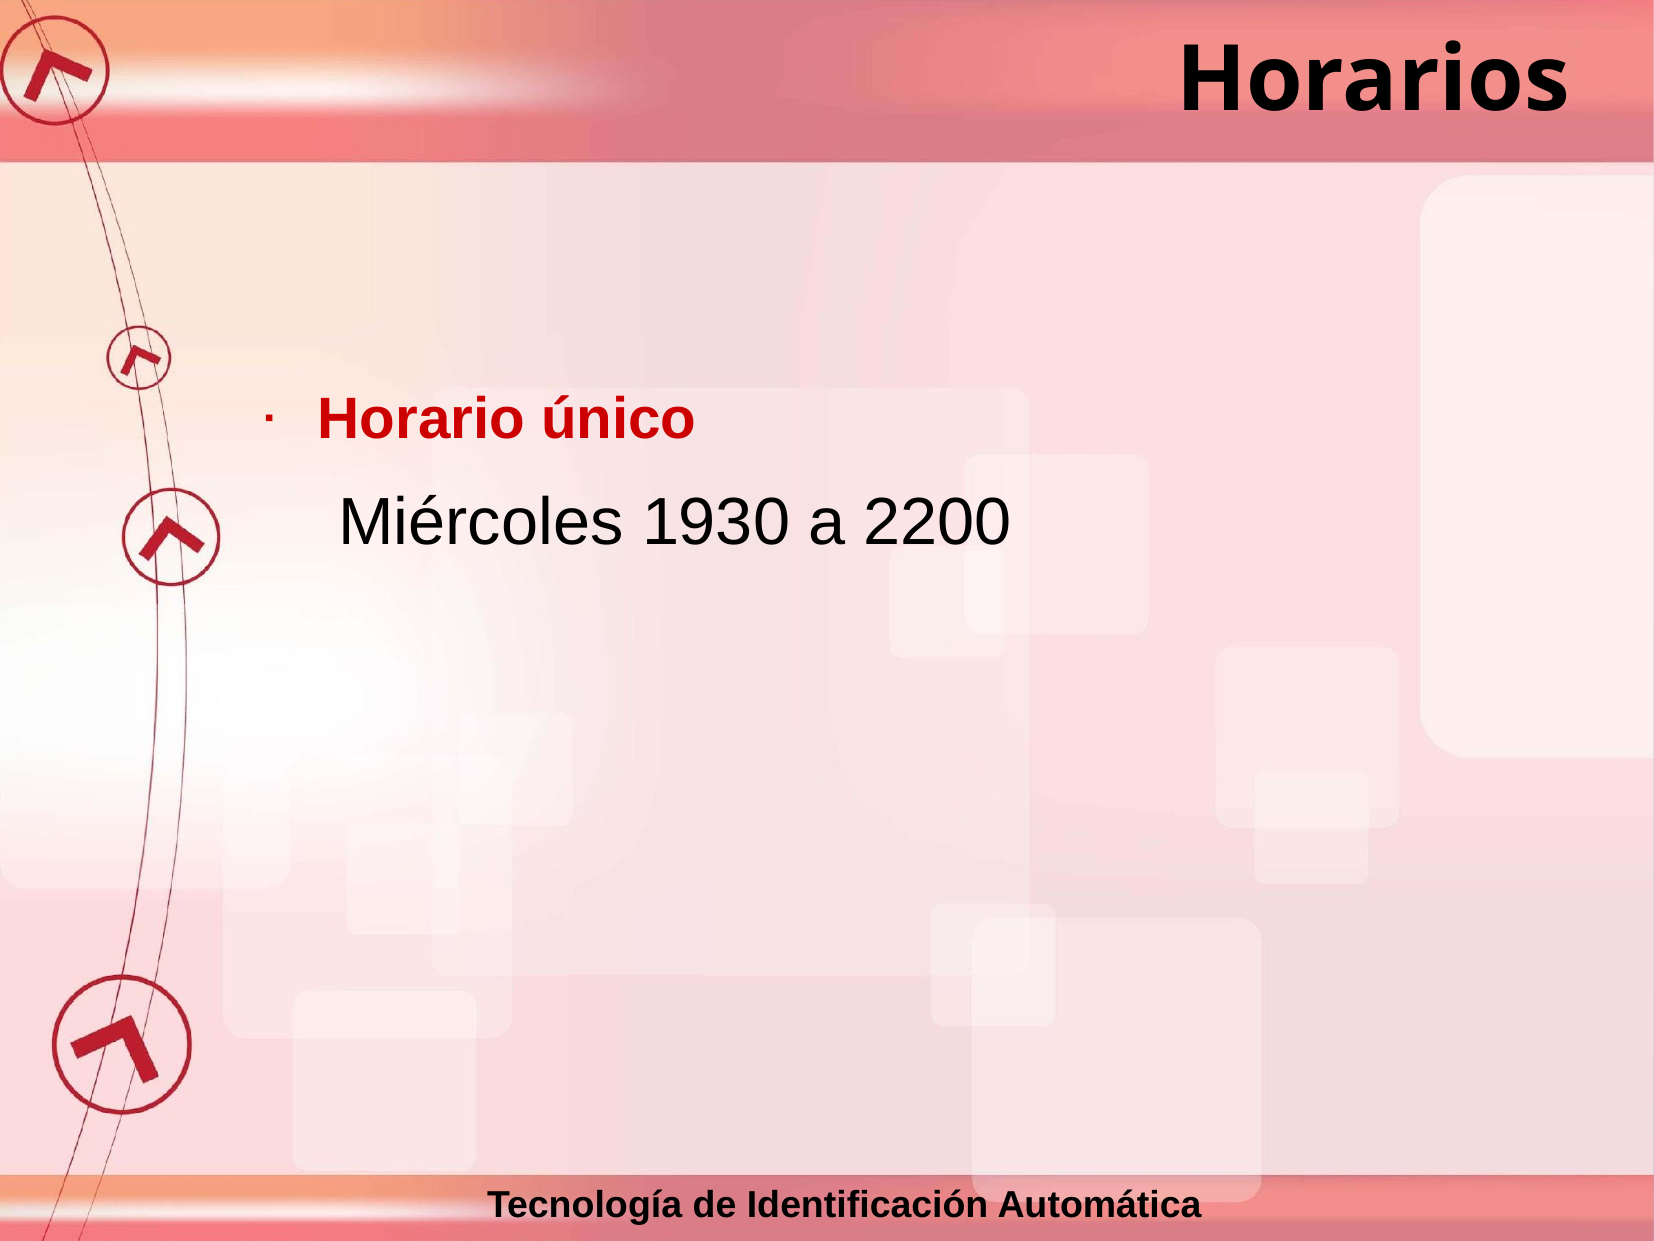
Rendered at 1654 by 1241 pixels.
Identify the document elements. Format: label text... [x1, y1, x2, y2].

picture [0, 0, 1654, 1241]
text_box Horario único Miércoles 1930 a 2200 [247, 383, 1571, 1062]
text_box Horarios [82, 0, 1571, 157]
text_box Tecnología de Identificación Automática [295, 1174, 1394, 1235]
